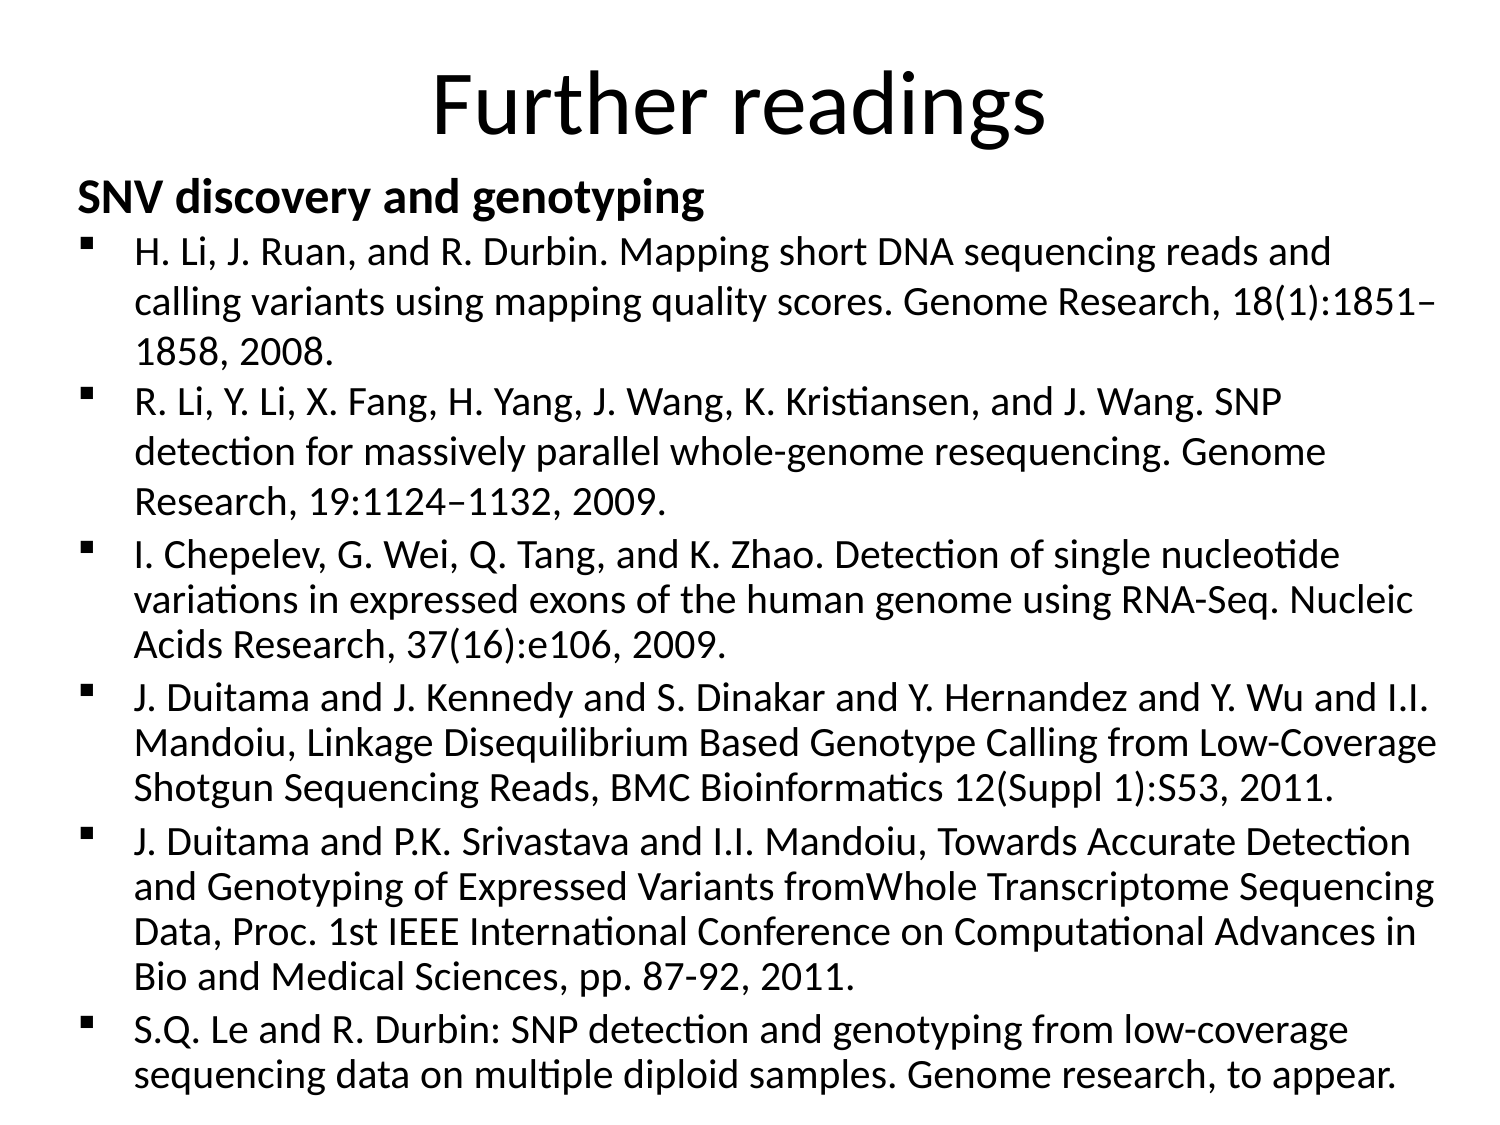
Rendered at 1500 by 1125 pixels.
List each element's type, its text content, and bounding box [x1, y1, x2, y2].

text_box SNV discovery and genotyping H. Li, J. Ruan, and R. Durbin. Mapping short DNA sequencing reads and calling variants using mapping quality scores. Genome Research, 18(1):1851–1858, 2008. R. Li, Y. Li, X. Fang, H. Yang, J. Wang, K. Kristiansen, and J. Wang. SNP detection for massively parallel whole-genome resequencing. Genome Research, 19:1124–1132, 2009. I. Chepelev, G. Wei, Q. Tang, and K. Zhao. Detection of single nucleotide variations in expressed exons of the human genome using RNA-Seq. Nucleic Acids Research, 37(16):e106, 2009. J. Duitama and J. Kennedy and S. Dinakar and Y. Hernandez and Y. Wu and I.I. Mandoiu, Linkage Disequilibrium Based Genotype Calling from Low-Coverage Shotgun Sequencing Reads, BMC Bioinformatics 12(Suppl 1):S53, 2011. J. Duitama and P.K. Srivastava and I.I. Mandoiu, Towards Accurate Detection and Genotyping of Expressed Variants fromWhole Transcriptome Sequencing Data, Proc. 1st IEEE International Conference on Computational Advances in Bio and Medical Sciences, pp. 87-92, 2011. S.Q. Le and R. Durbin: SNP detection and genotyping from low-coverage sequencing data on multiple diploid samples. Genome research, to appear. [62, 162, 1463, 1088]
title Further readings [75, 45, 1425, 150]
